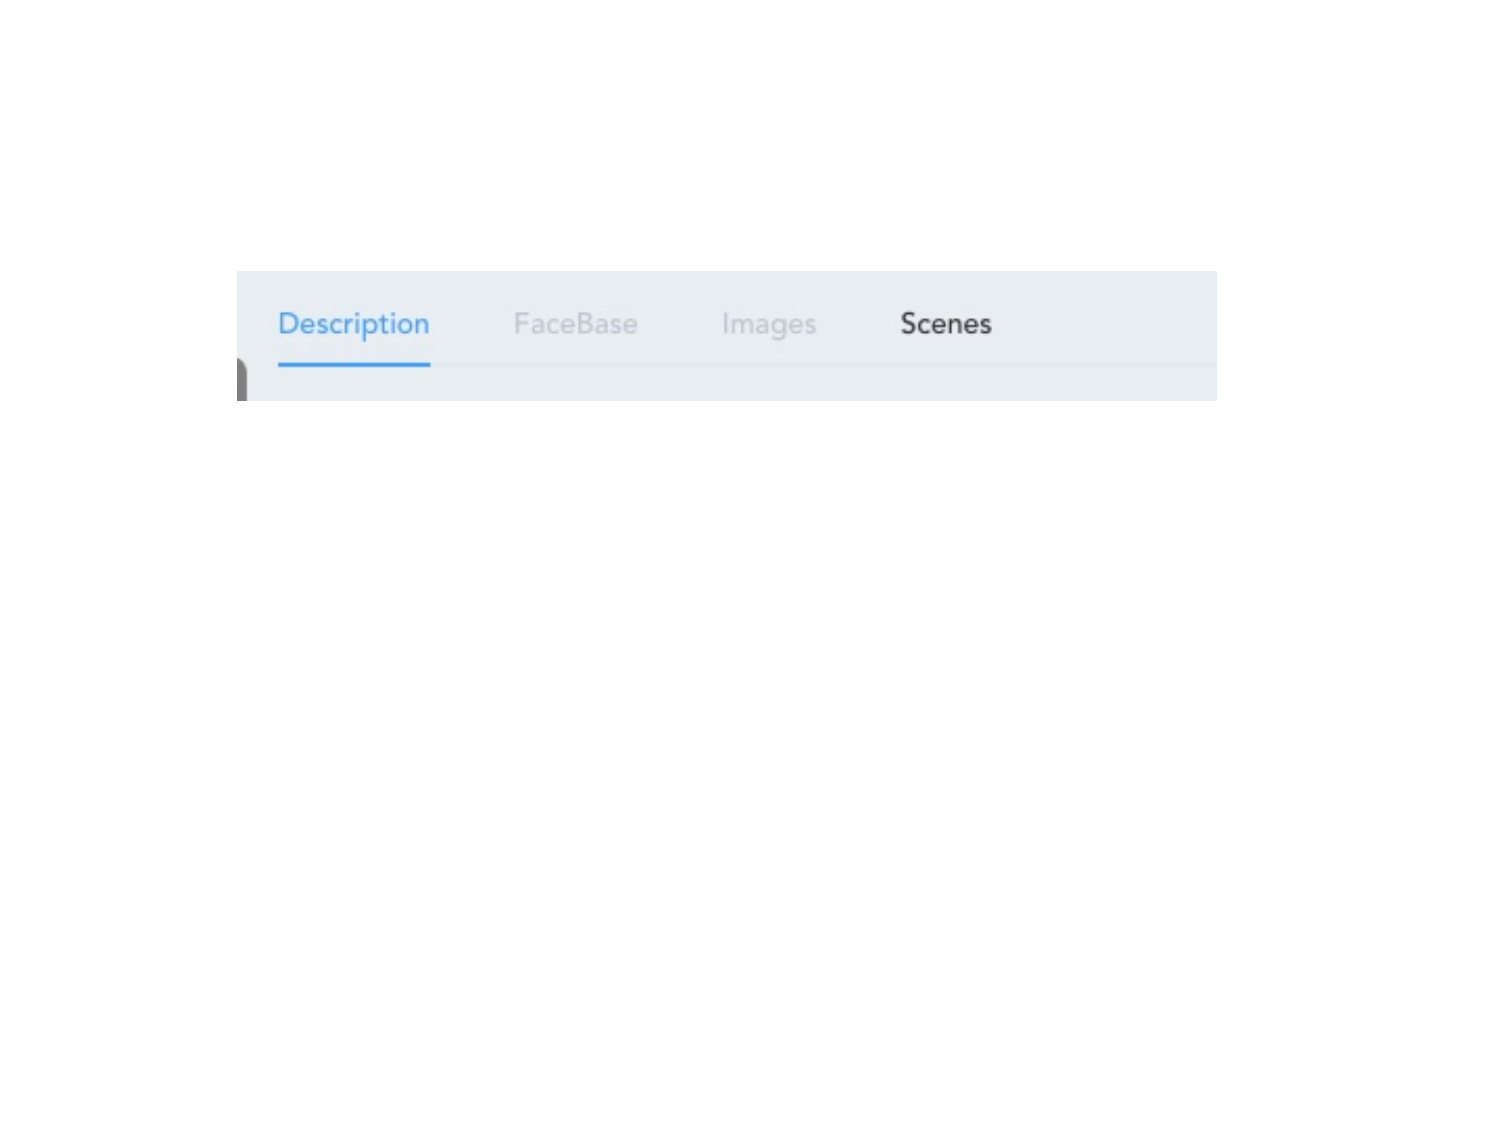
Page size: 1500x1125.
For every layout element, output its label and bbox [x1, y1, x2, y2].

picture [237, 271, 1217, 401]
